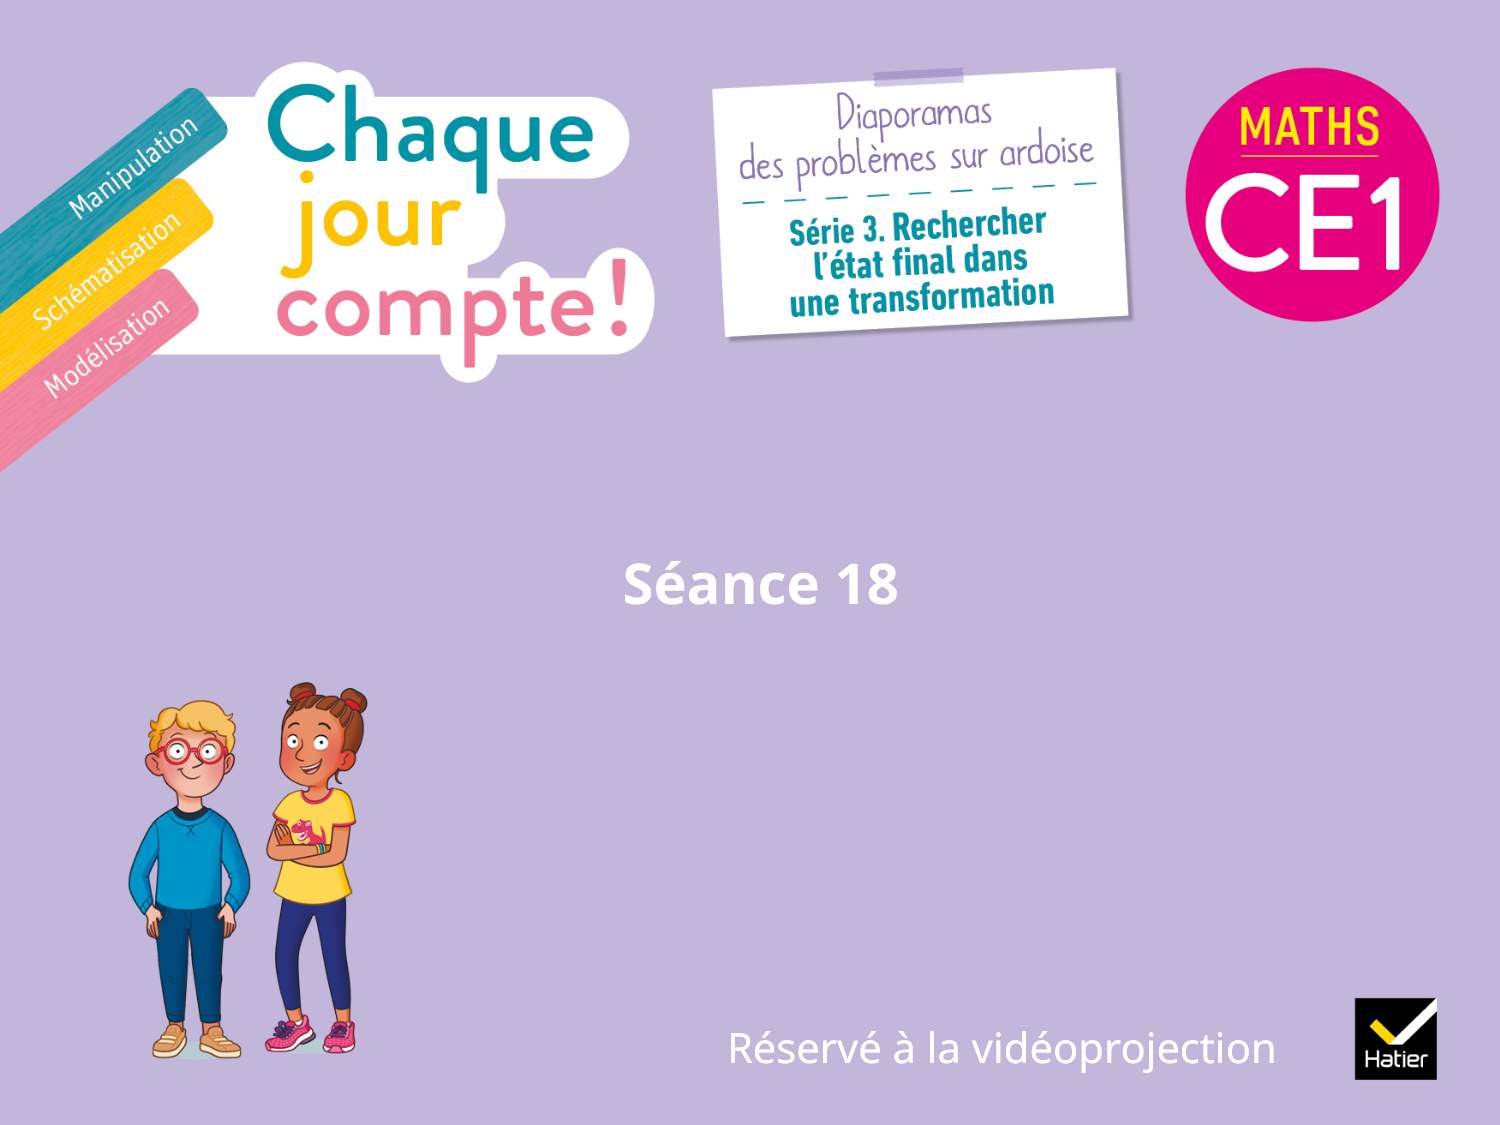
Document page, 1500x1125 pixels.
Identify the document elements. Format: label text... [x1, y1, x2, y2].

text_box Réservé à la vidéoprojection [712, 1011, 1438, 1093]
picture [0, 0, 1500, 1125]
text_box [252, 520, 1453, 788]
title Séance 18 [121, 497, 1401, 628]
